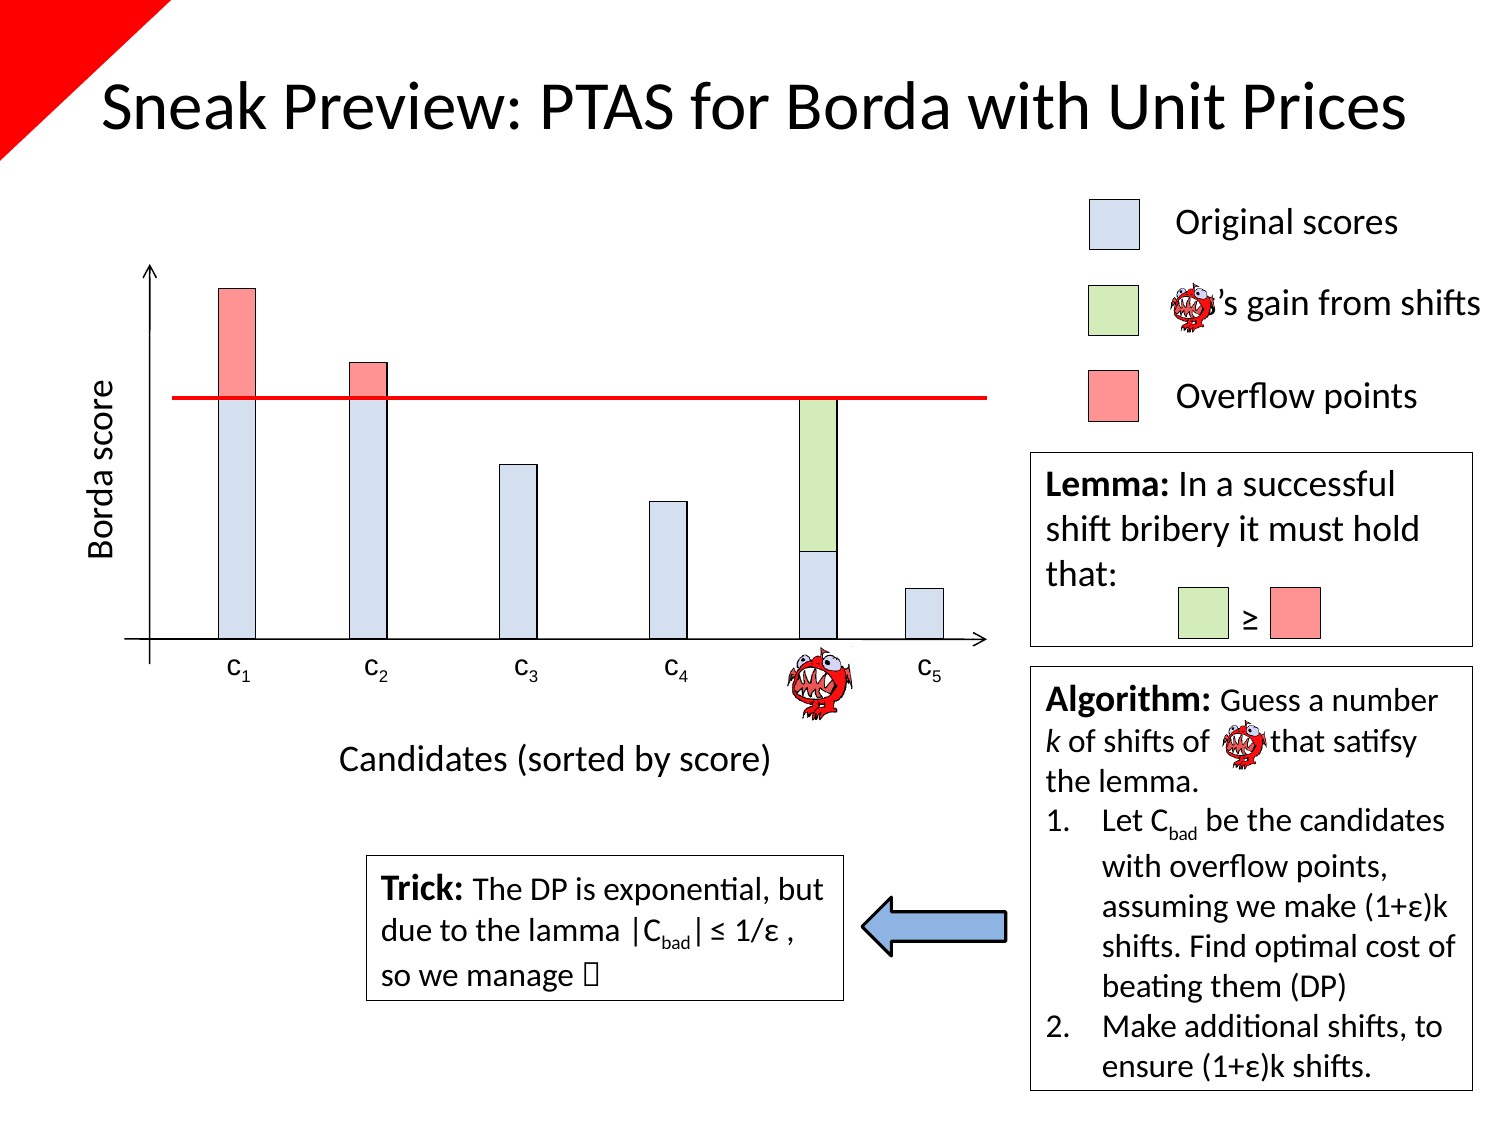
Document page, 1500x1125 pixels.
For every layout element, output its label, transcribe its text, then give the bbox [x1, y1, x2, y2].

text_box [347, 405, 389, 638]
text_box [1087, 283, 1141, 338]
text_box c1 [211, 648, 275, 694]
text_box [1087, 369, 1141, 423]
text_box [216, 287, 258, 396]
text_box Original scores [1160, 189, 1414, 250]
text_box c2 [349, 648, 412, 694]
text_box s’s gain from shifts [1161, 270, 1497, 331]
text_box [647, 499, 689, 638]
text_box c5 [902, 648, 966, 694]
text_box c3 [499, 648, 562, 694]
text_box Lemma: In a successful shift bribery it must hold that: ≥ [1030, 452, 1473, 647]
picture [1167, 281, 1216, 333]
text_box Borda score [67, 473, 128, 576]
text_box Borda score [67, 365, 128, 463]
text_box Algorithm: Guess a number k of shifts of that satifsy the lemma. Let Cbad be the candidates with overflow points, assuming we make (1+ε)k shifts. Find optimal cost of beating them (DP) Make additional shifts, to ensure (1+ε)k shifts. [1030, 666, 1473, 1091]
text_box [904, 586, 945, 638]
text_box [1087, 197, 1141, 252]
picture [783, 645, 853, 721]
text_box [497, 462, 539, 638]
picture [1220, 718, 1268, 770]
text_box [347, 361, 389, 396]
text_box Trick: The DP is exponential, but due to the lamma |Cbad| ≤ 1/ε , so we manage  [366, 855, 844, 1001]
text_box [216, 473, 257, 638]
text_box Candidates (sorted by score) [324, 726, 788, 787]
title Sneak Preview: PTAS for Borda with Unit Prices [79, 42, 1430, 161]
text_box [797, 405, 839, 554]
text_box p [857, 648, 862, 689]
text_box [1177, 586, 1231, 641]
text_box [859, 895, 1008, 958]
text_box [797, 554, 839, 638]
text_box c4 [649, 648, 712, 694]
text_box Overflow points [1161, 363, 1434, 424]
text_box [216, 405, 257, 463]
text_box [1268, 586, 1322, 641]
